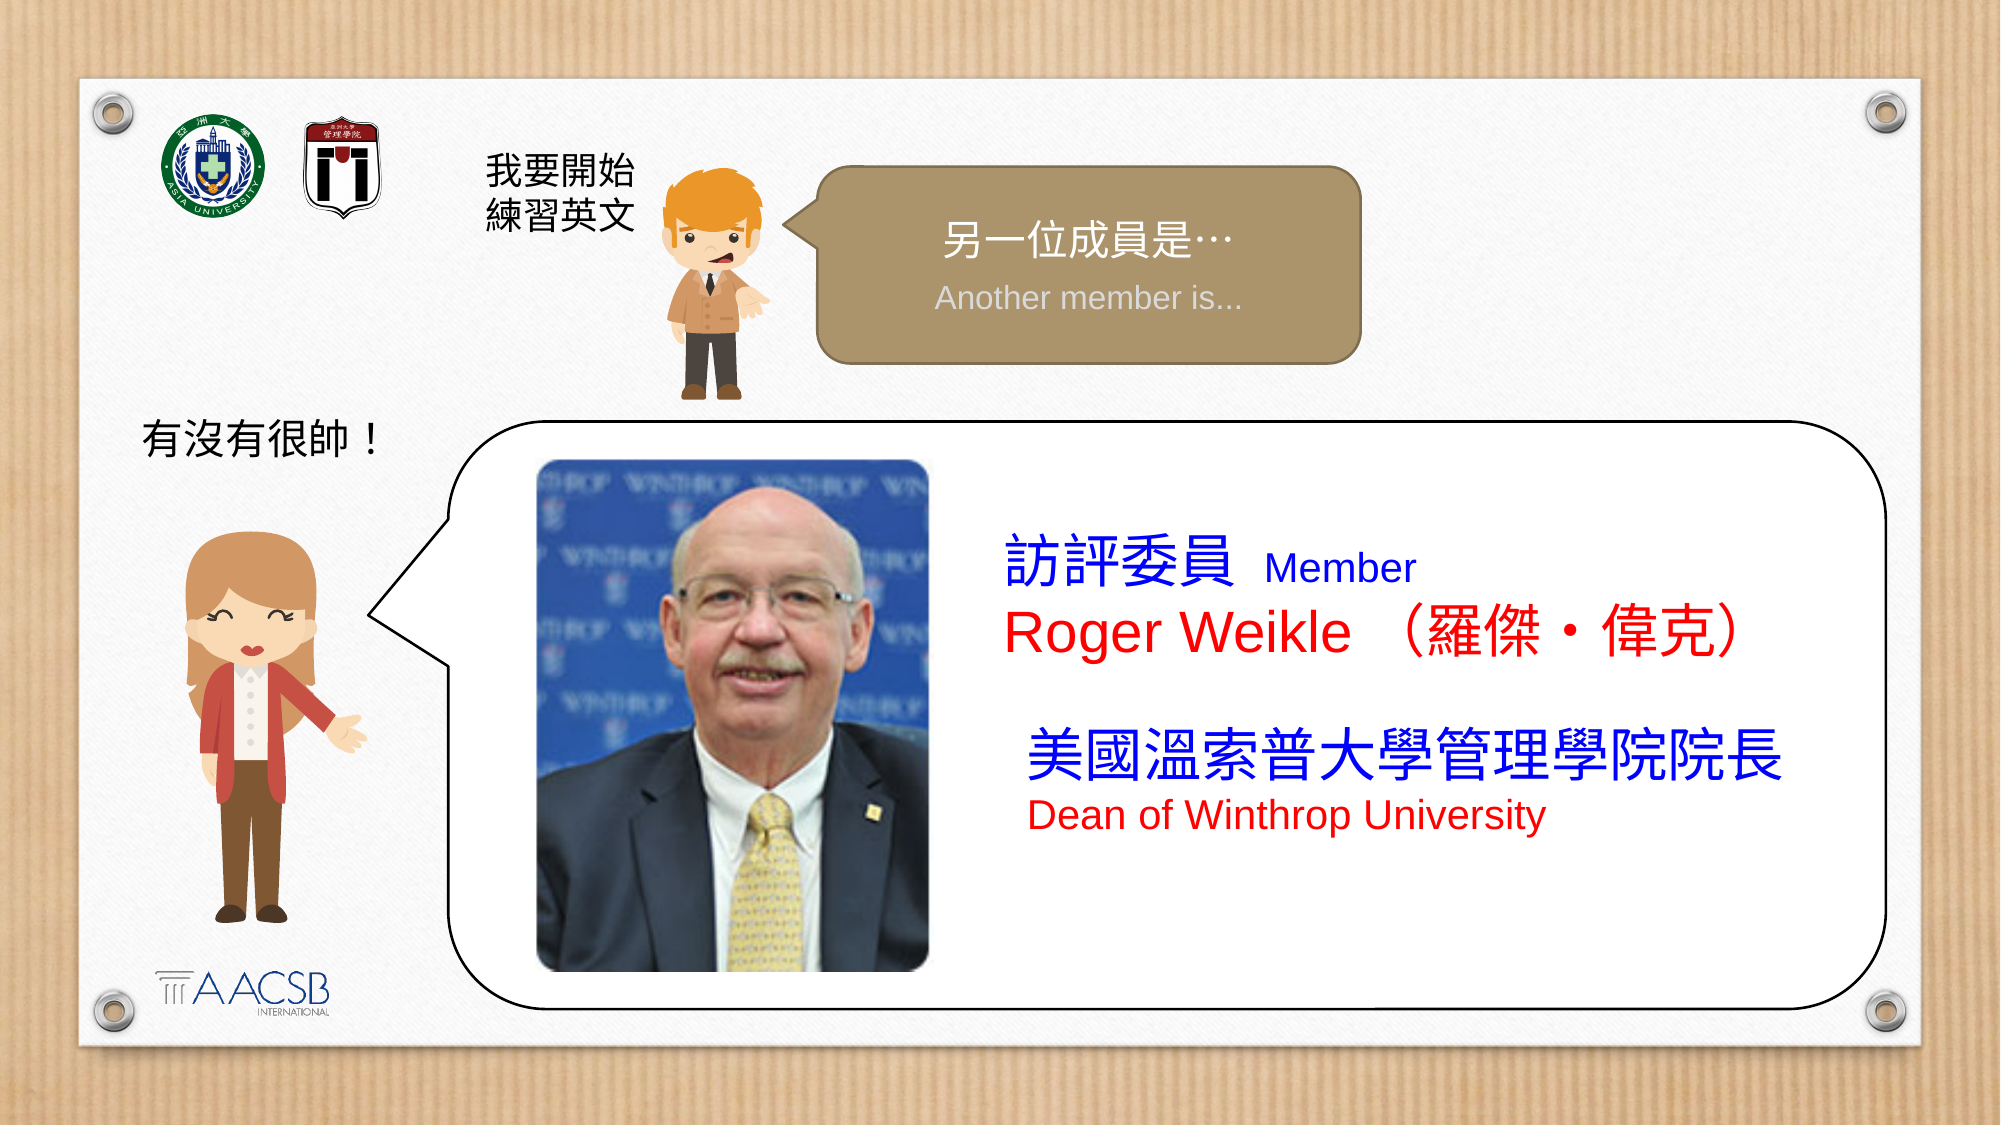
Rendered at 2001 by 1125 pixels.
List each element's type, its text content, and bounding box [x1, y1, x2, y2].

text_box 我要開始 練習英文 [470, 139, 651, 244]
text_box 美國溫索普大學管理學院院長 Dean of Winthrop University [1012, 710, 1800, 846]
text_box [370, 420, 1888, 1011]
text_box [657, 162, 772, 400]
text_box 訪評委員 Member Roger Weikle（羅傑‧偉克） [989, 516, 1790, 672]
text_box 有沒有很帥！ [127, 405, 408, 470]
picture [0, 0, 2001, 1125]
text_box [176, 531, 370, 927]
text_box 另一位成員是… Another member is... [781, 165, 1362, 365]
